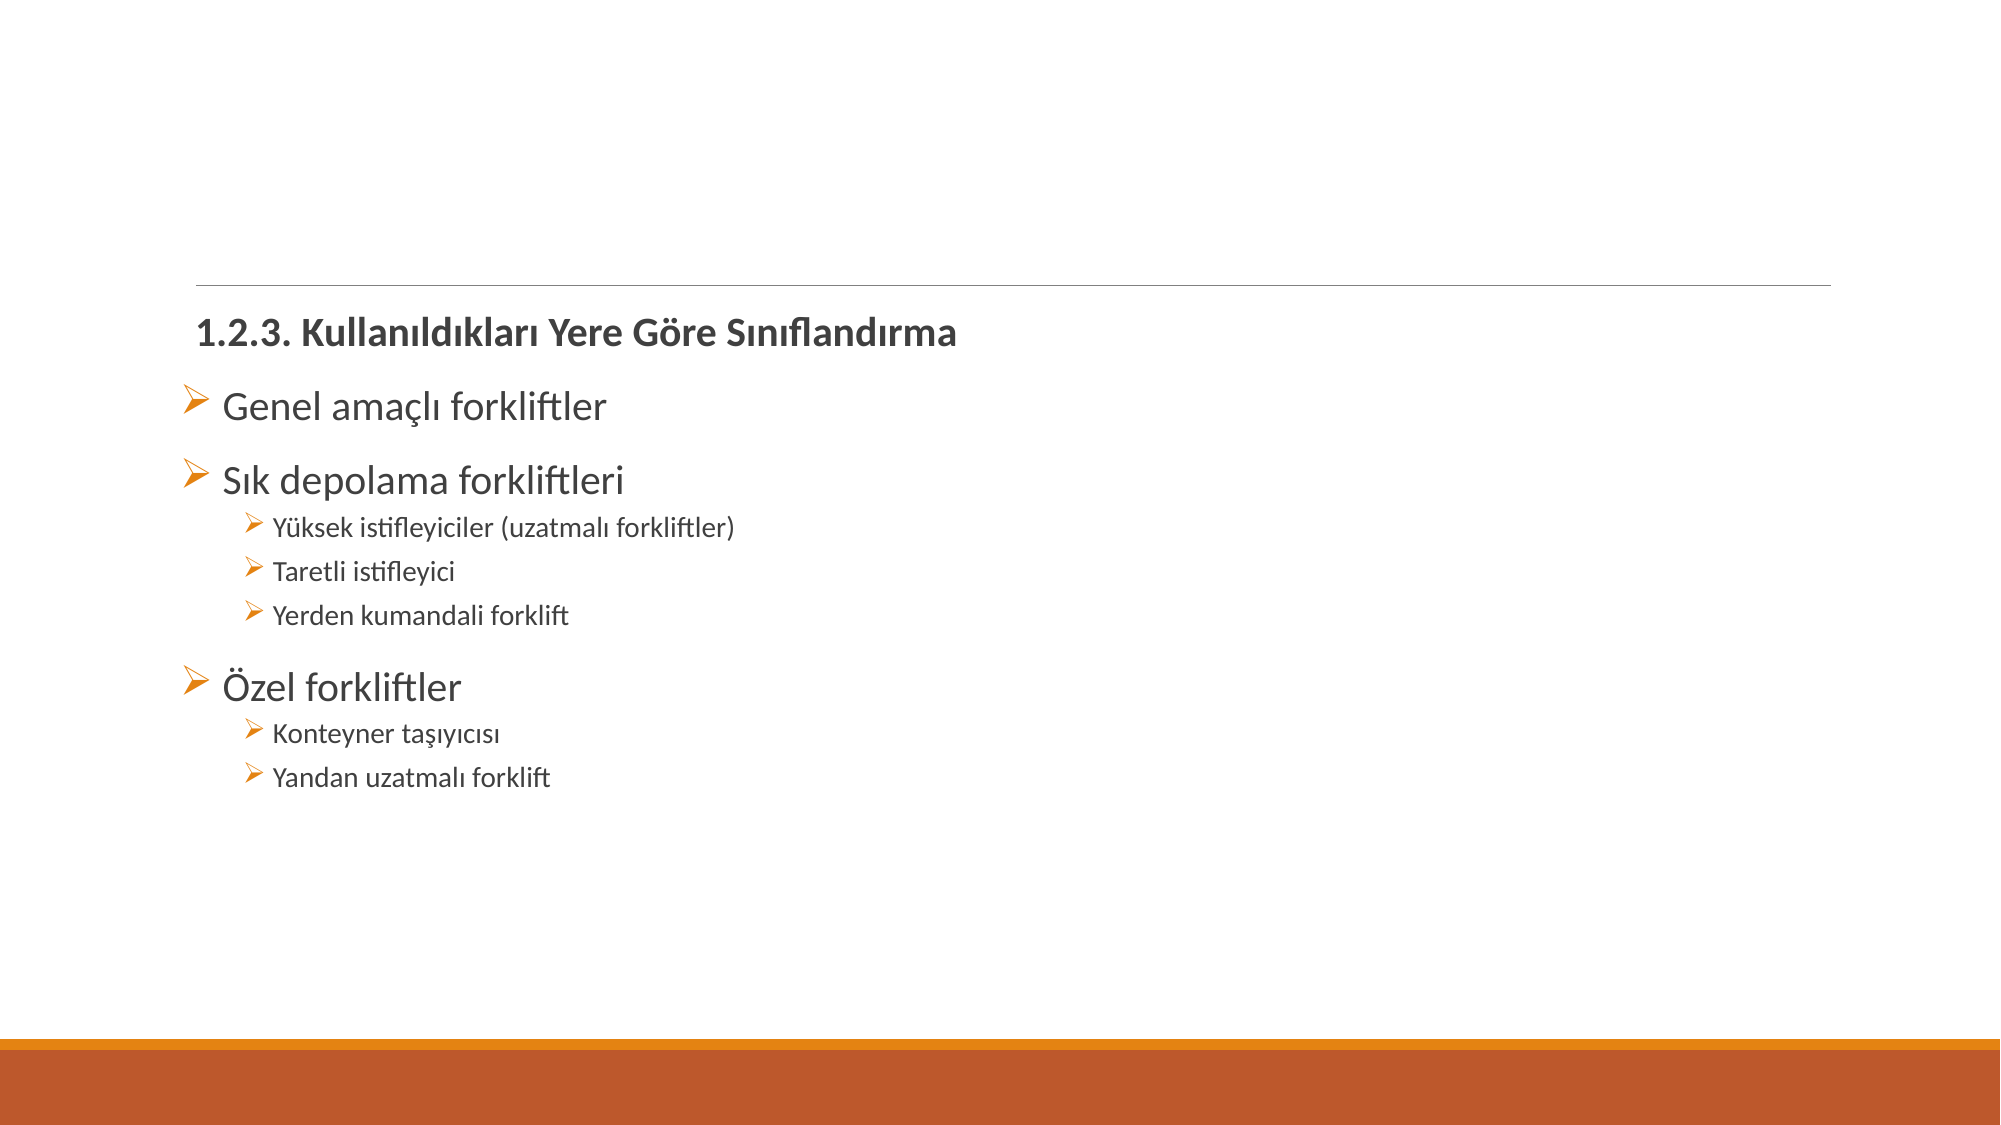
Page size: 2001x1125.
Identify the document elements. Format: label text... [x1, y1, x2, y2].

list 1.2.3. Kullanıldıkları Yere Göre Sınıflandırma Genel amaçlı forkliftler Sık depolama forkliftleri Yüksek istifleyiciler (uzatmalı forkliftler) Taretli istifleyici Yerden kumandali forklift Özel forkliftler Konteyner taşıyıcısı Yandan uzatmalı forklift [180, 302, 1830, 963]
